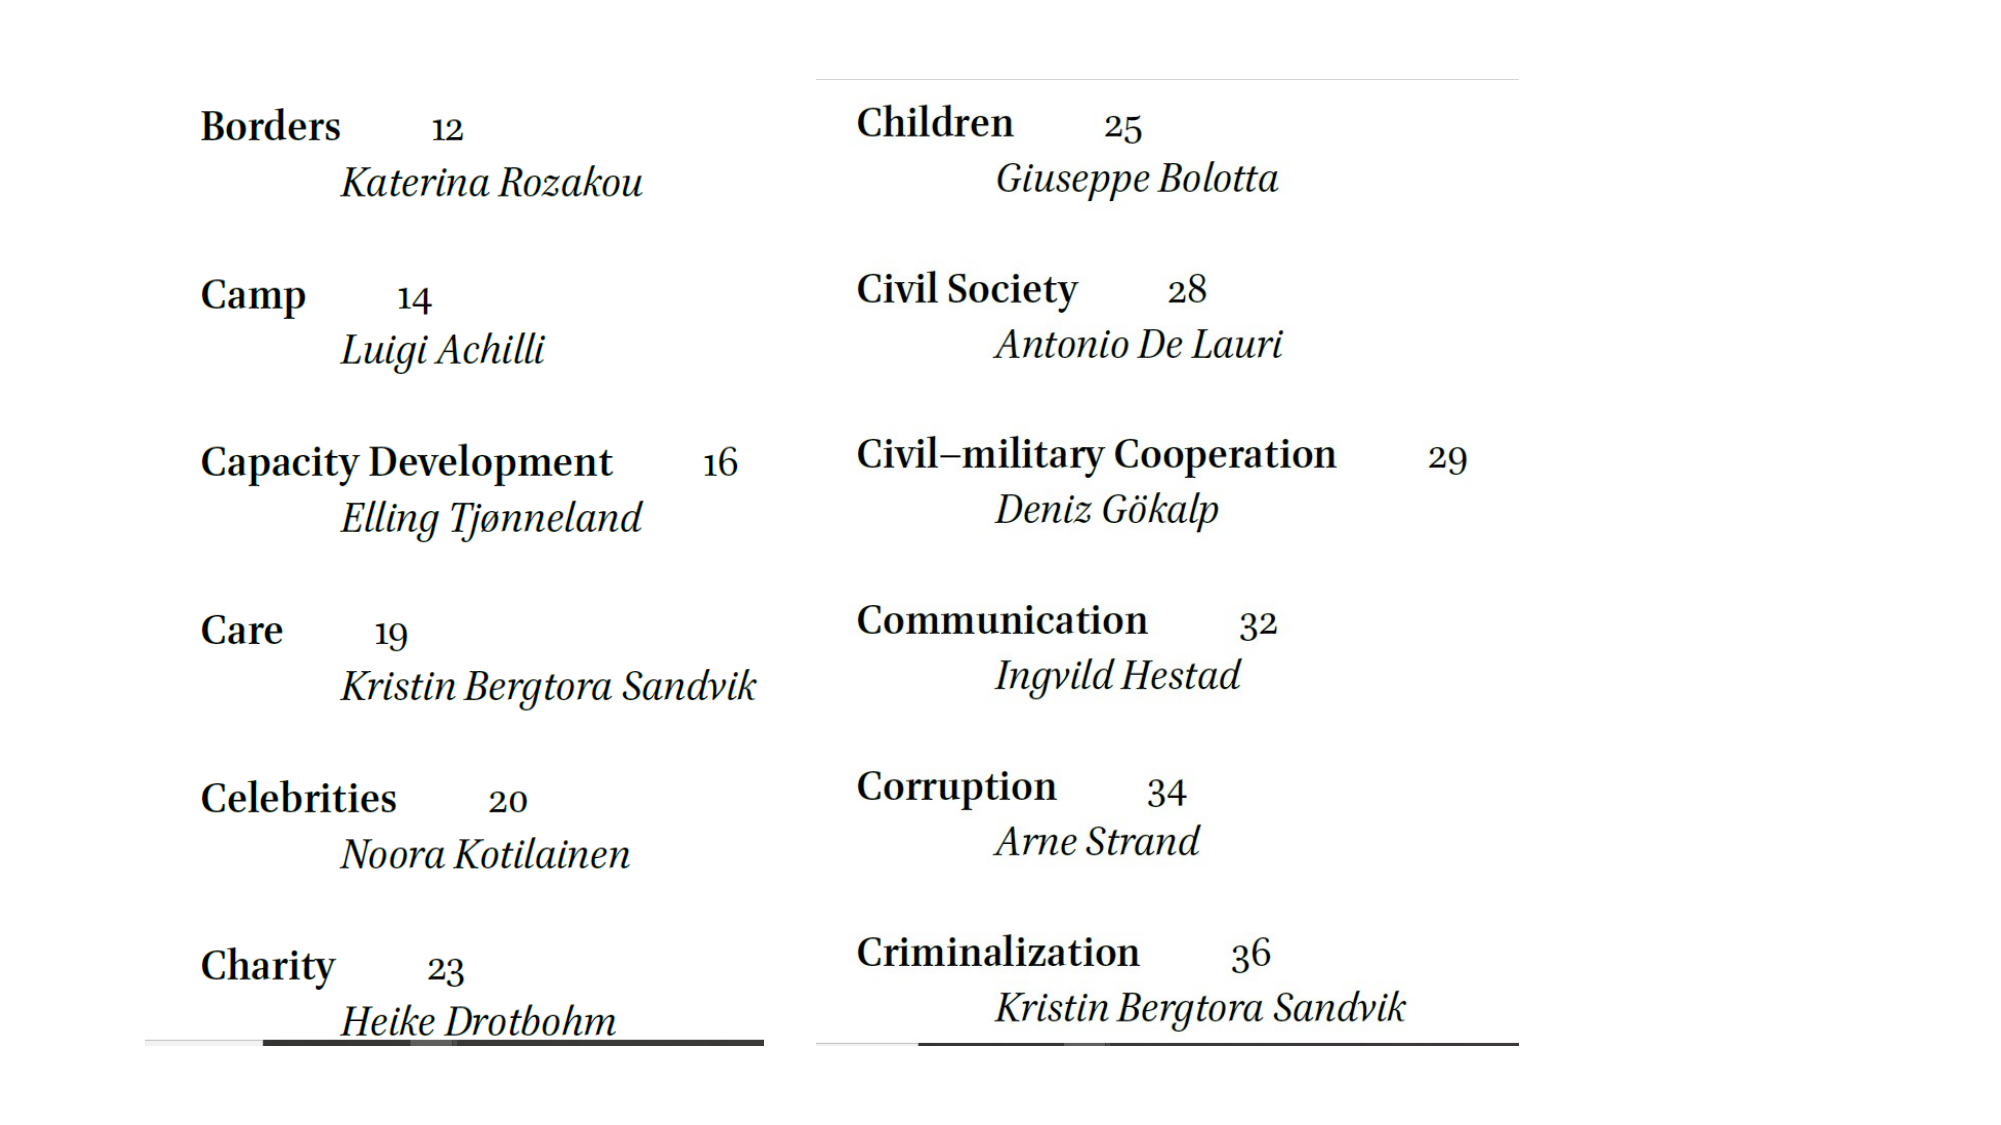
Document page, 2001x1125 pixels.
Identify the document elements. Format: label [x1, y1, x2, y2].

picture [145, 79, 764, 1046]
picture [816, 79, 1519, 1046]
